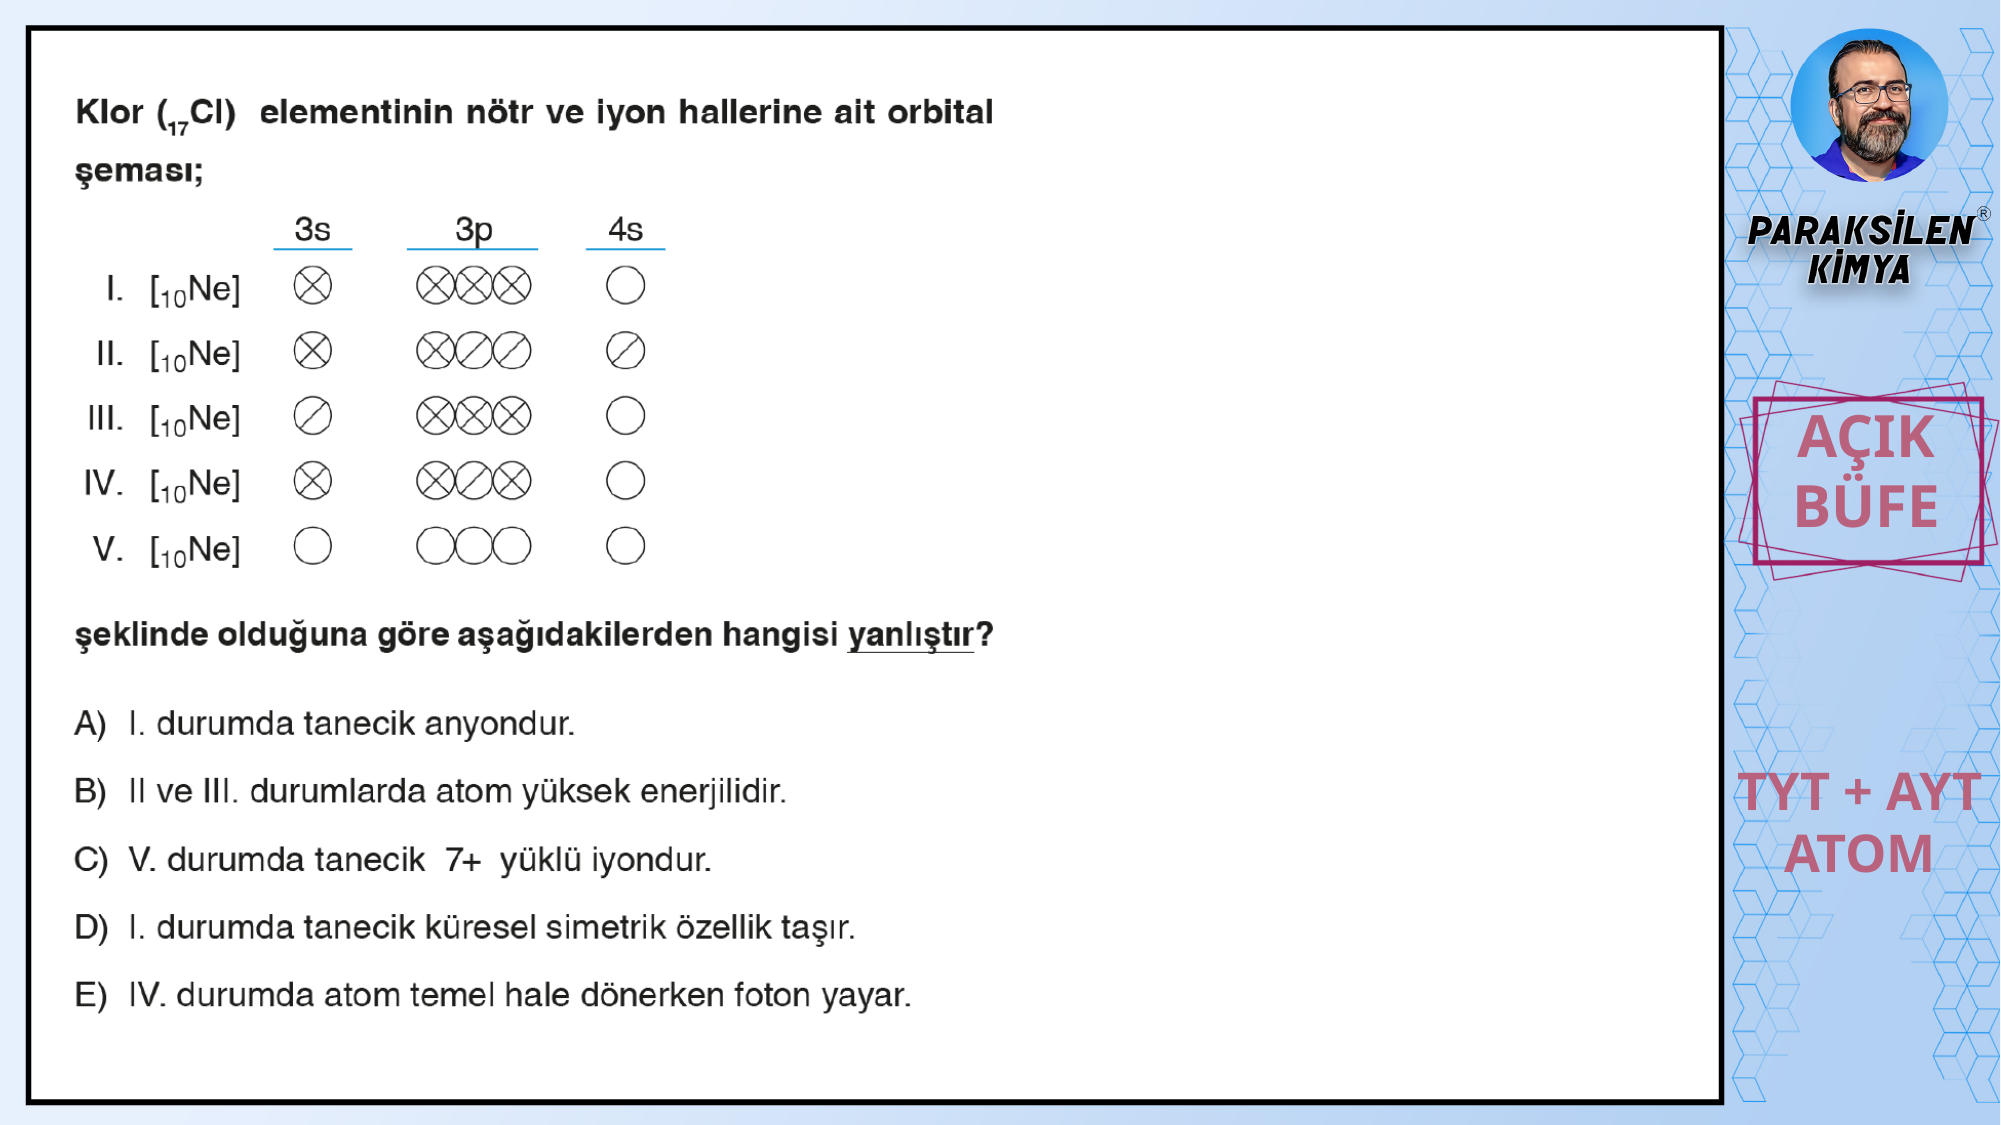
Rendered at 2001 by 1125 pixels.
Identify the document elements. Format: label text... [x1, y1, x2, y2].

text_box TYT + AYT ATOM [1719, 750, 2000, 891]
picture [0, 0, 2001, 1125]
text_box AÇIK BÜFE [1755, 392, 1977, 547]
